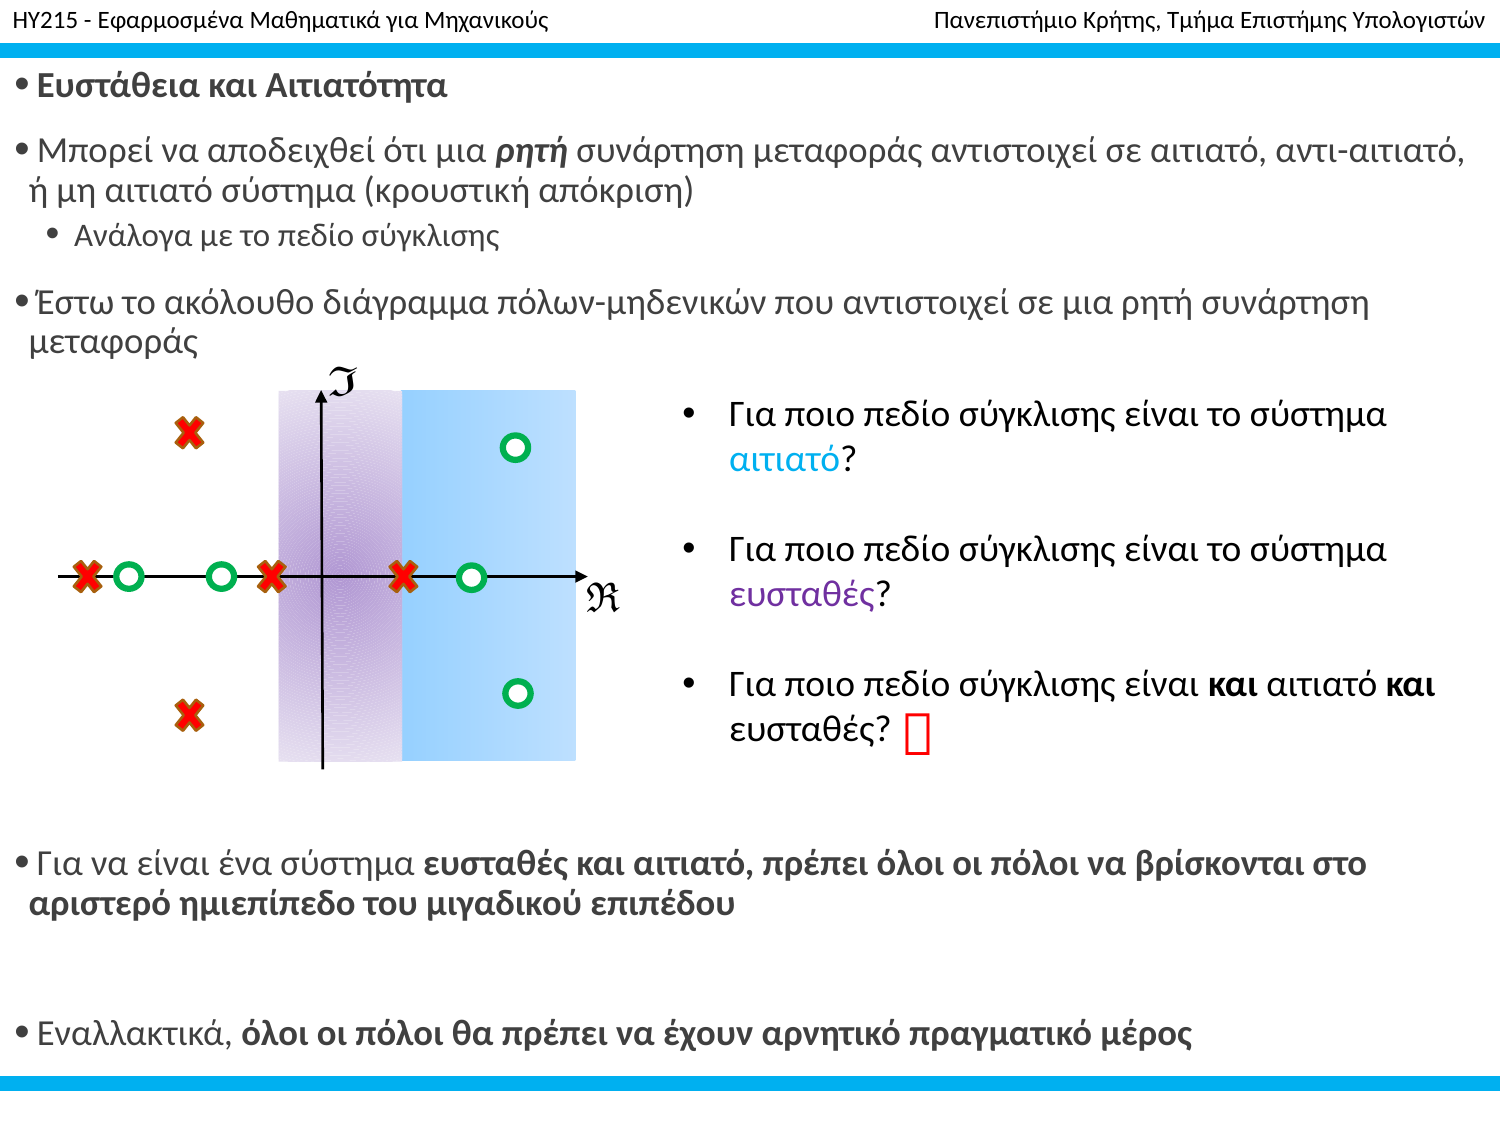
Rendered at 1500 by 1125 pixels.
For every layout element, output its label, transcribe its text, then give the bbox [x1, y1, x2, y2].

text_box HY215 - Εφαρμοσμένα Μαθηματικά για Μηχανικούς Πανεπιστήμιο Κρήτης, Τμήμα Επιστήμης Υπολογιστών [0, 0, 1500, 41]
text_box Για ποιο πεδίο σύγκλισης είναι το σύστημα αιτιατό? Για ποιο πεδίο σύγκλισης είναι το σύστημα ευσταθές? Για ποιο πεδίο σύγκλισης είναι και αιτιατό και ευσταθές? [667, 382, 1457, 757]
text_box  [885, 689, 951, 775]
text_box [0, 43, 1500, 58]
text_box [57, 360, 625, 770]
text_box [0, 1076, 1500, 1091]
list Ευστάθεια και Αιτιατότητα Μπορεί να αποδειχθεί ότι μια ρητή συνάρτηση μεταφοράς αντιστοιχεί σε αιτιατό, αντι-αιτιατό, ή μη αιτιατό σύστημα (κρουστική απόκριση) Ανάλογα με το πεδίο σύγκλισης Έστω το ακόλουθο διάγραμμα πόλων-μηδενικών που αντιστοιχεί σε μια ρητή συνάρτηση μεταφοράς Για να είναι ένα σύστημα ευσταθές και αιτιατό, πρέπει όλοι οι πόλοι να βρίσκονται στο αριστερό ημιεπίπεδο του μιγαδικού επιπέδου Εναλλακτικά, όλοι οι πόλοι θα πρέπει να έχουν αρνητικό πραγματικό μέρος [14, 58, 1484, 1070]
